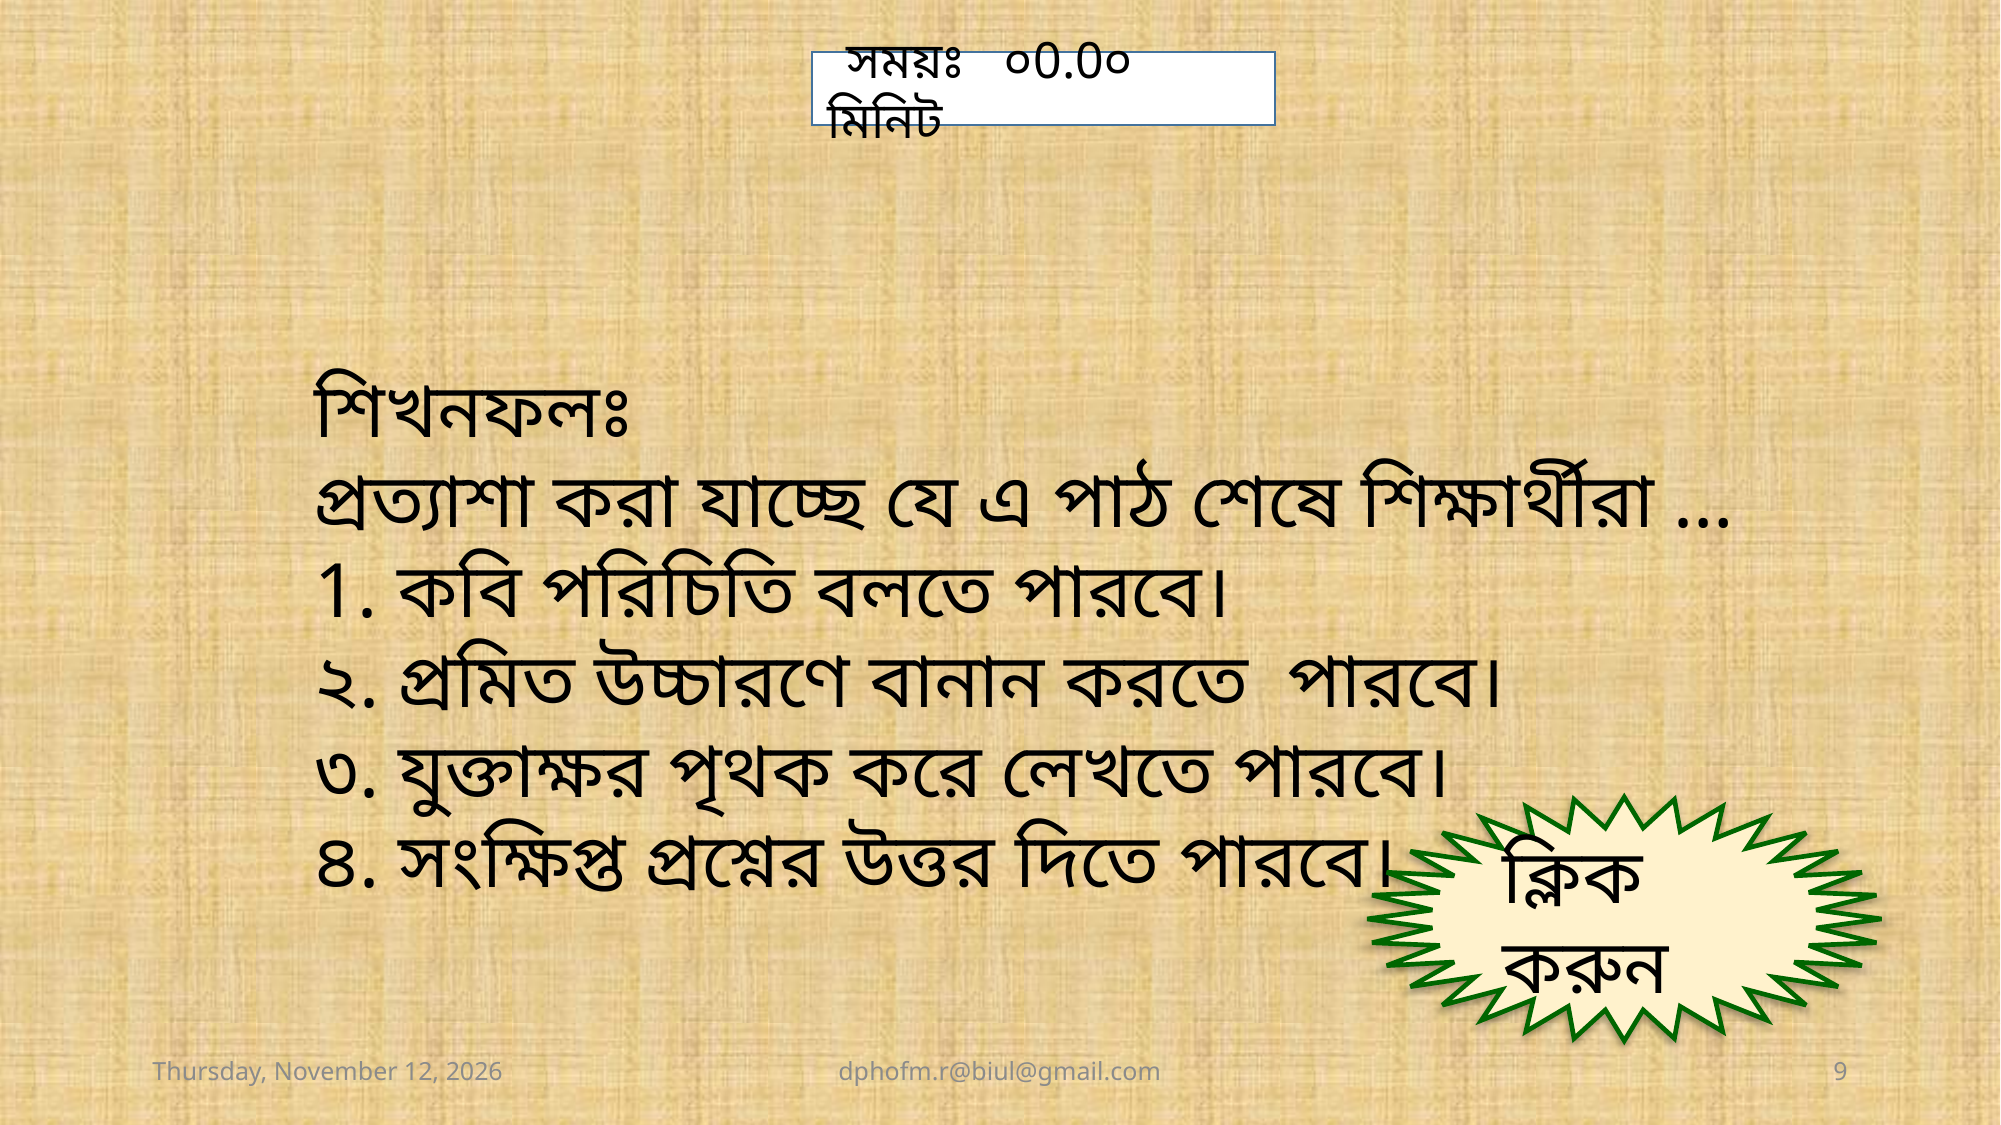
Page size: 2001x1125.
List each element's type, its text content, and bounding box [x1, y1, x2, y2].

text_box সময়ঃ ০0.0০ মিনিট [811, 51, 1276, 126]
text_box ক্লিক করুন [1366, 795, 1882, 1042]
slide_number 9 [1412, 1042, 1863, 1103]
footer dphofm.r@biul@gmail.com [662, 1042, 1338, 1103]
picture [0, 0, 2001, 1125]
text_box শিখনফলঃ প্রত্যাশা করা যাচ্ছে যে এ পাঠ শেষে শিক্ষার্থীরা … 1. কবি পরিচিতি বলতে পারবে। ২. প্রমিত উচ্চারণে বানান করতে পারবে। ৩. যুক্তাক্ষর পৃথক করে লেখতে পারবে। ৪. সংক্ষিপ্ত প্রশ্নের উত্তর দিতে পারবে। [300, 354, 1750, 910]
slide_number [137, 1042, 588, 1103]
